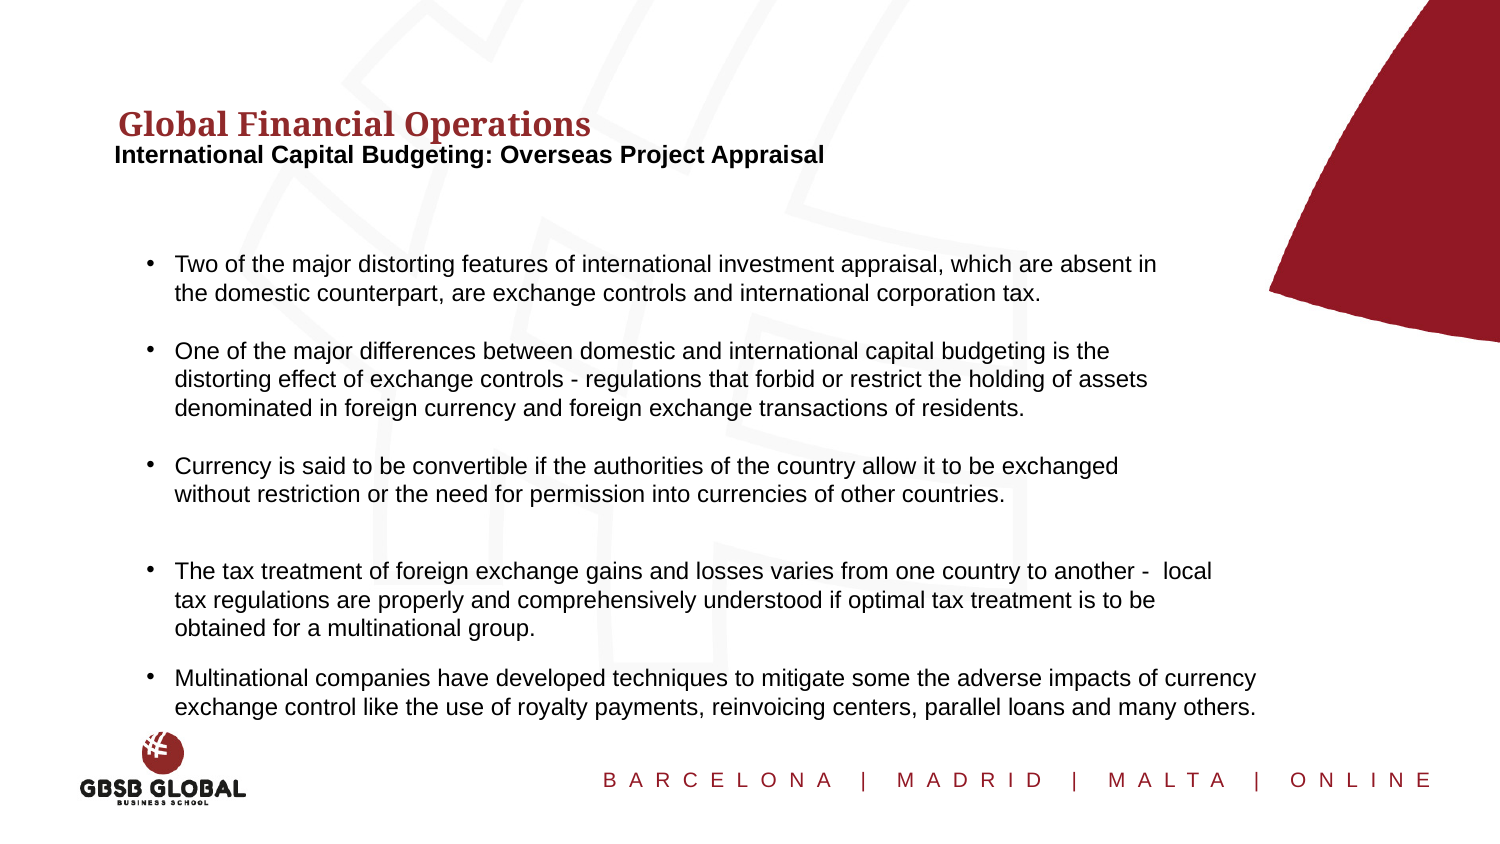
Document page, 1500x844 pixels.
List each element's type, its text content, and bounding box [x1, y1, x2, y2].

picture [0, 0, 1500, 844]
text_box International Capital Budgeting: Overseas Project Appraisal [24, 130, 869, 176]
text_box Multinational companies have developed techniques to mitigate some the adverse impacts of currency exchange control like the use of royalty payments, reinvoicing centers, parallel loans and many others. [131, 654, 1284, 728]
text_box The tax treatment of foreign exchange gains and losses varies from one country to another - local tax regulations are properly and comprehensively understood if optimal tax treatment is to be obtained for a multinational group. [131, 547, 1260, 654]
text_box Global Financial Operations [102, 92, 1284, 151]
text_box Two of the major distorting features of international investment appraisal, which are absent in the domestic counterpart, are exchange controls and international corporation tax. One of the major differences between domestic and international capital budgeting is the distorting effect of exchange controls - regulations that forbid or restrict the holding of assets denominated in foreign currency and foreign exchange transactions of residents. Currency is said to be convertible if the authorities of the country allow it to be exchanged without restriction or the need for permission into currencies of other countries. [131, 241, 1186, 547]
